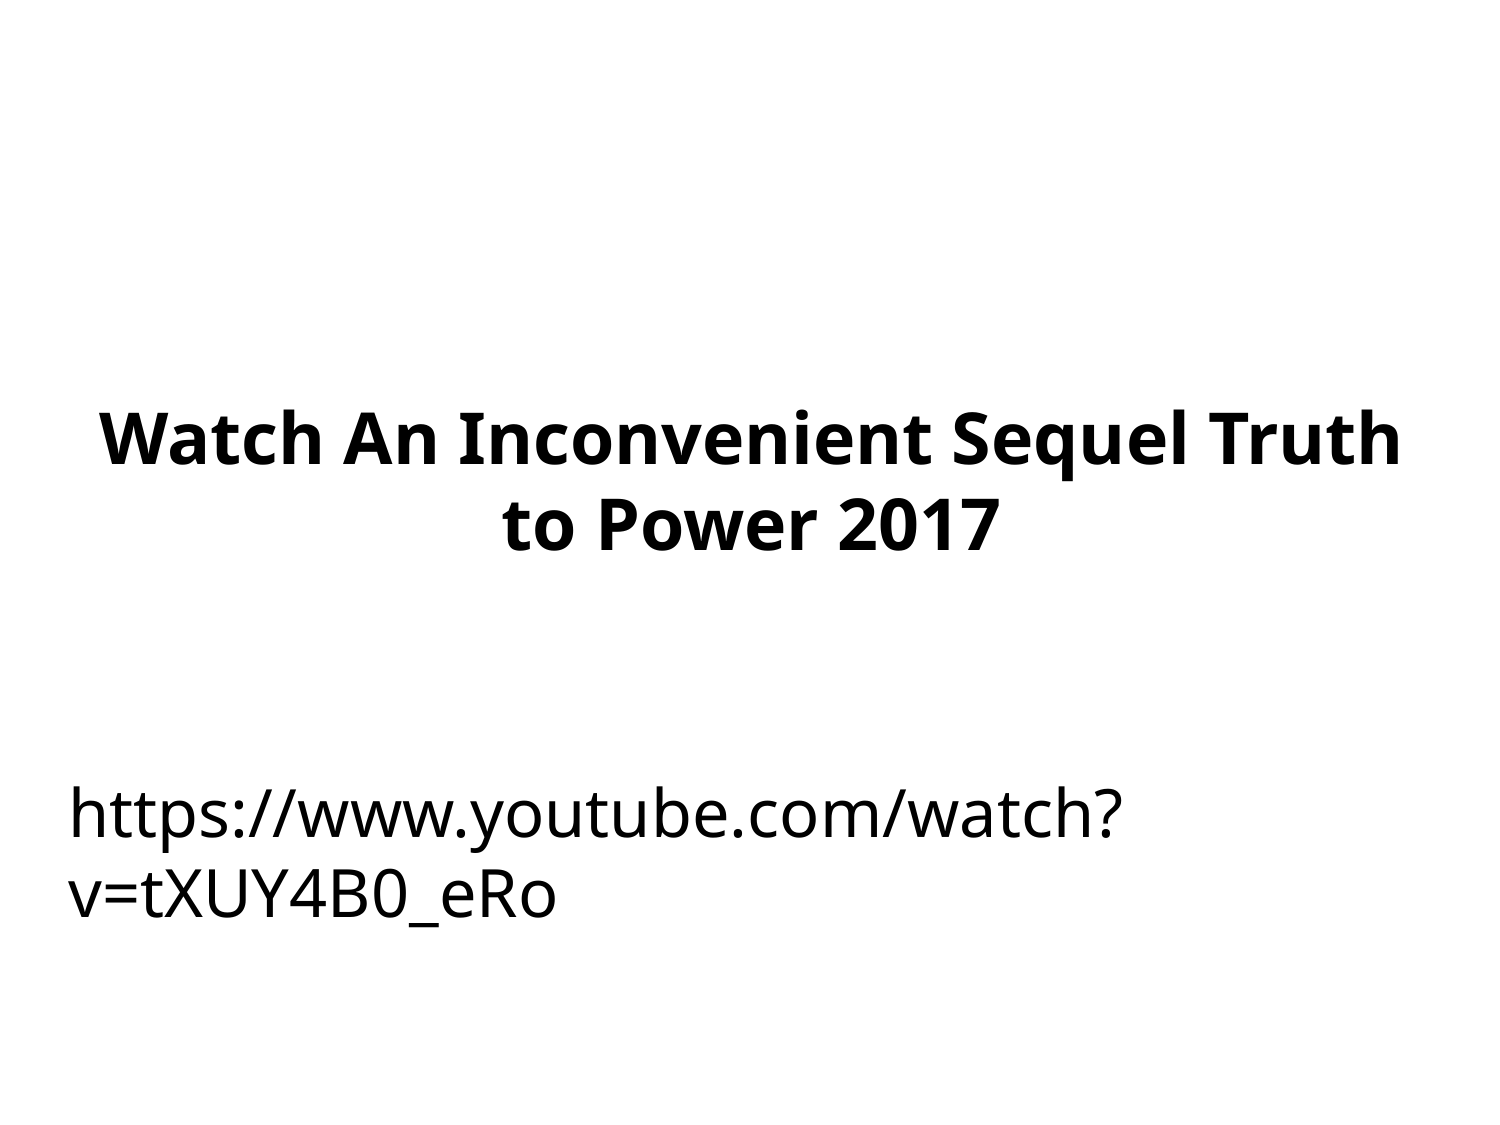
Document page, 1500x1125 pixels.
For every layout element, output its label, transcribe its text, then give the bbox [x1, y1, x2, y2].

title Watch An Inconvenient Sequel Truth to Power 2017 [76, 385, 1427, 573]
list https://www.youtube.com/watch?v=tXUY4B0_eRo [53, 763, 1437, 887]
